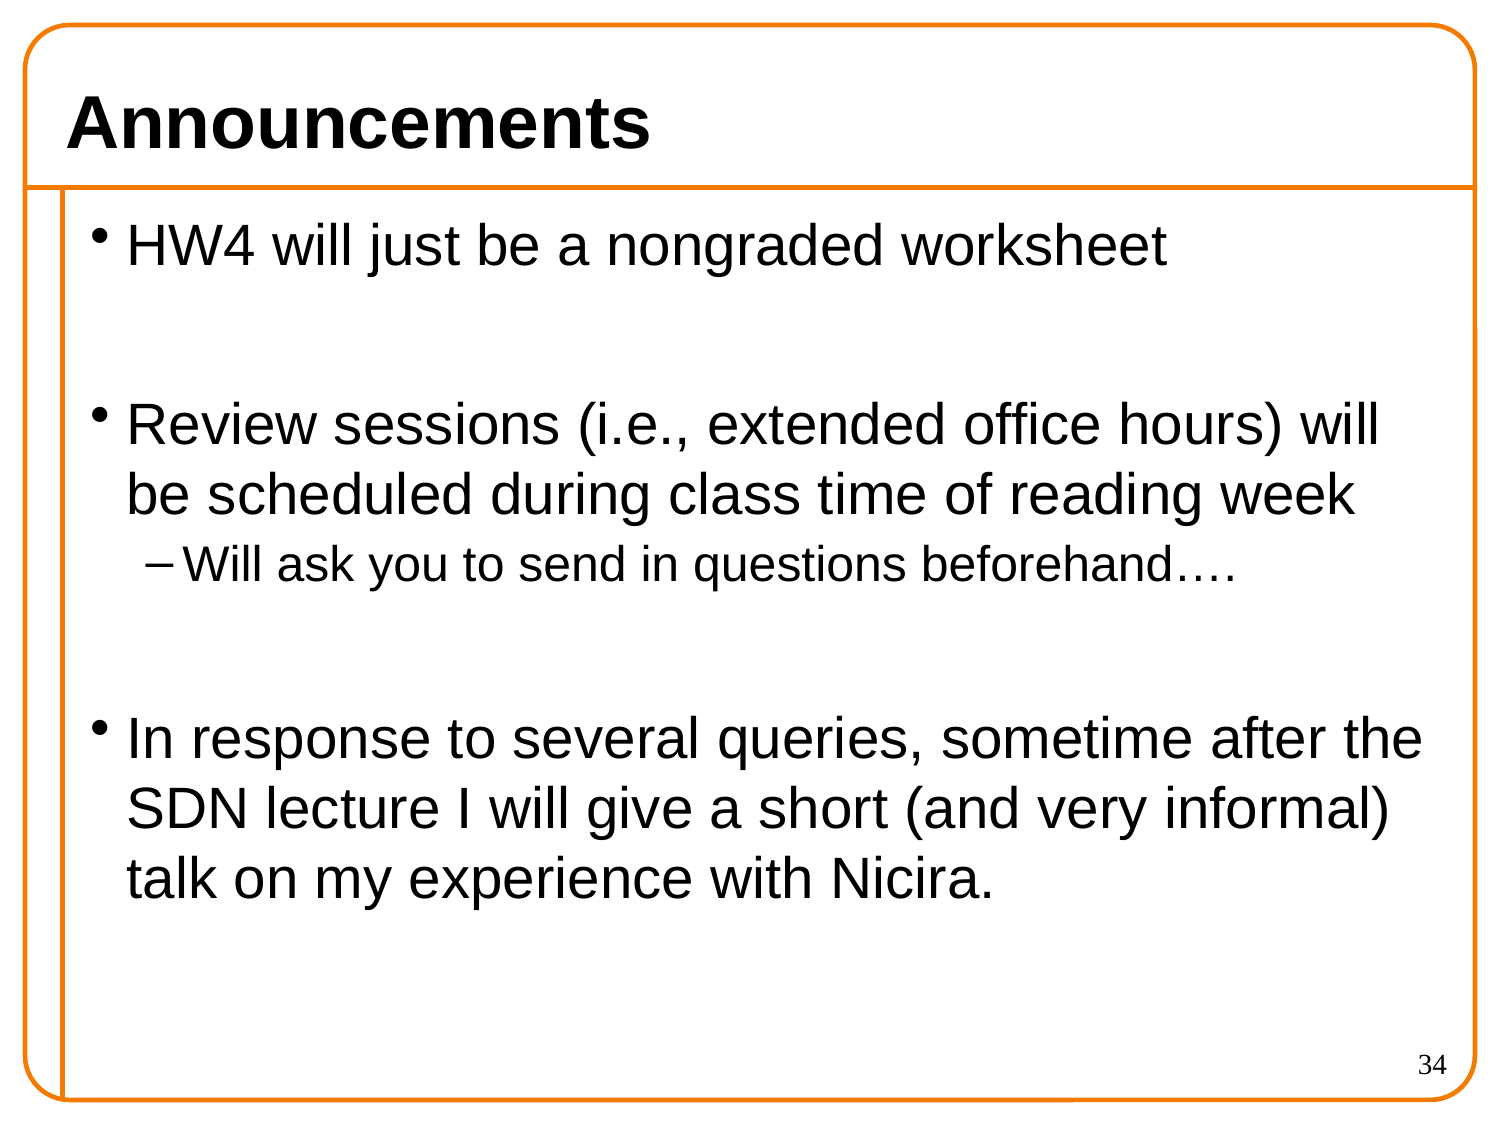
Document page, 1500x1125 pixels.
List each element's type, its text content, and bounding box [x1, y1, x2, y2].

title Announcements [50, 62, 1500, 175]
slide_number 34 [1312, 1037, 1463, 1101]
list HW4 will just be a nongraded worksheet Review sessions (i.e., extended office hours) will be scheduled during class time of reading week Will ask you to send in questions beforehand…. In response to several queries, sometime after the SDN lecture I will give a short (and very informal) talk on my experience with Nicira. [75, 200, 1463, 1100]
